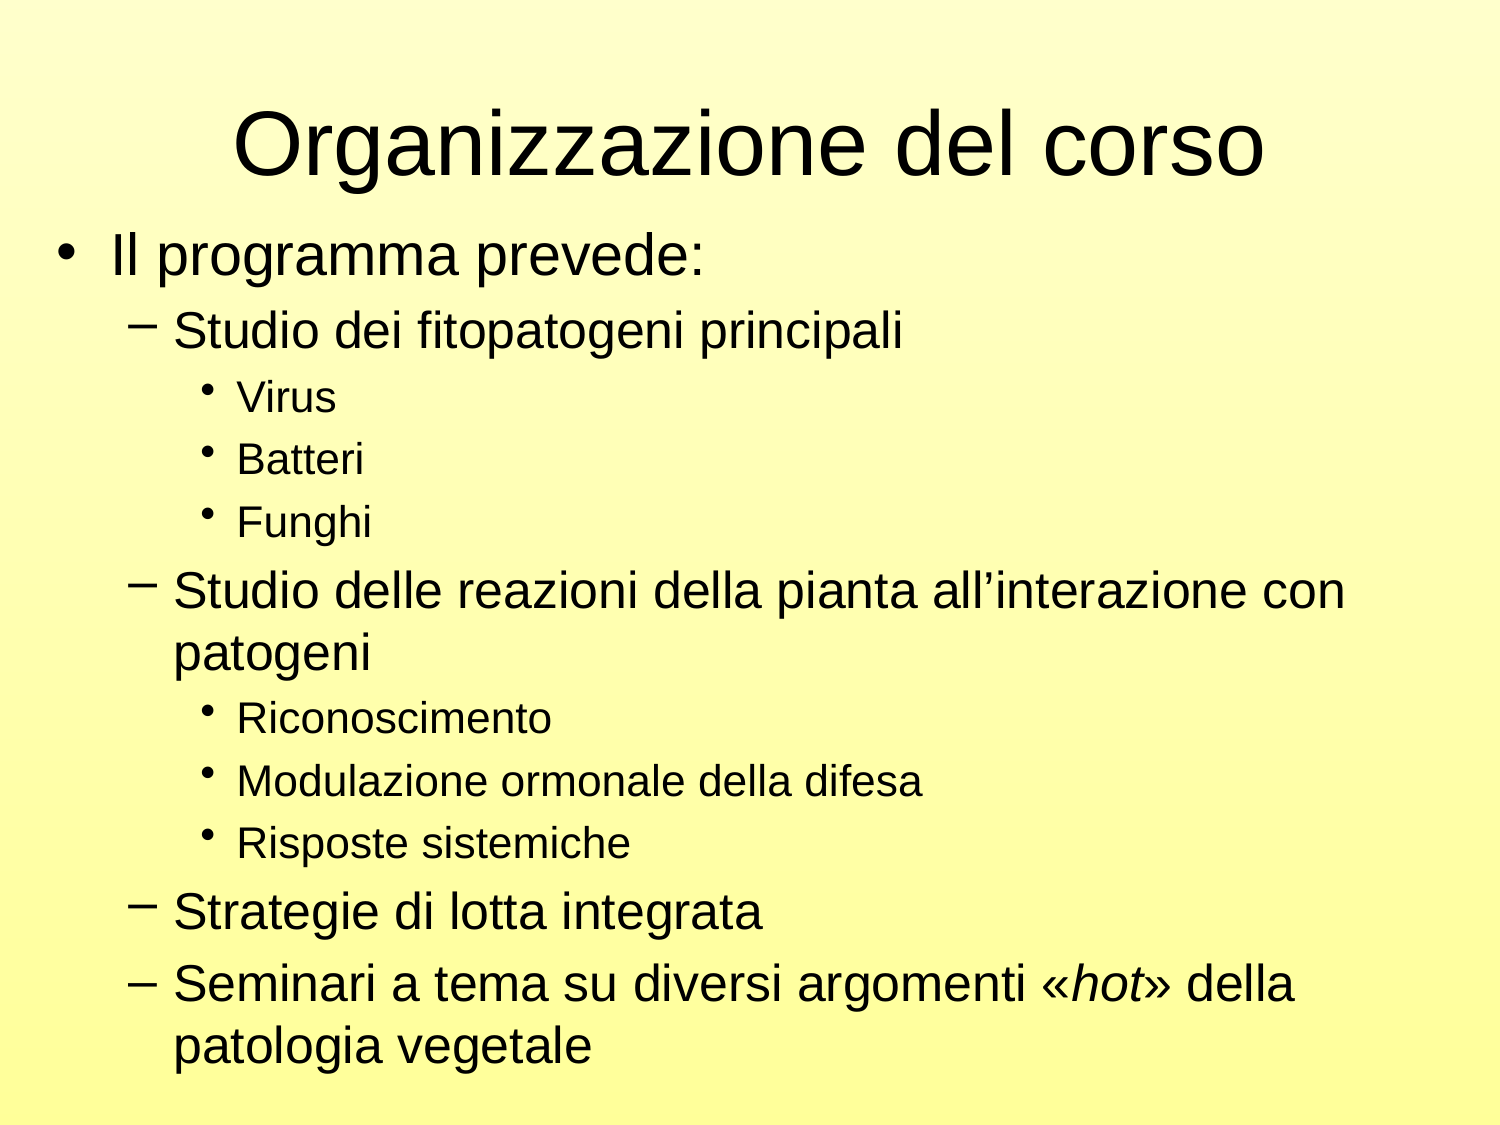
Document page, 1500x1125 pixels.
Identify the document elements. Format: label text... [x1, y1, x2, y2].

list Il programma prevede: Studio dei fitopatogeni principali Virus Batteri Funghi Studio delle reazioni della pianta all’interazione con patogeni Riconoscimento Modulazione ormonale della difesa Risposte sistemiche Strategie di lotta integrata Seminari a tema su diversi argomenti «hot» della patologia vegetale [41, 208, 1447, 1083]
title Organizzazione del corso [75, 45, 1425, 208]
